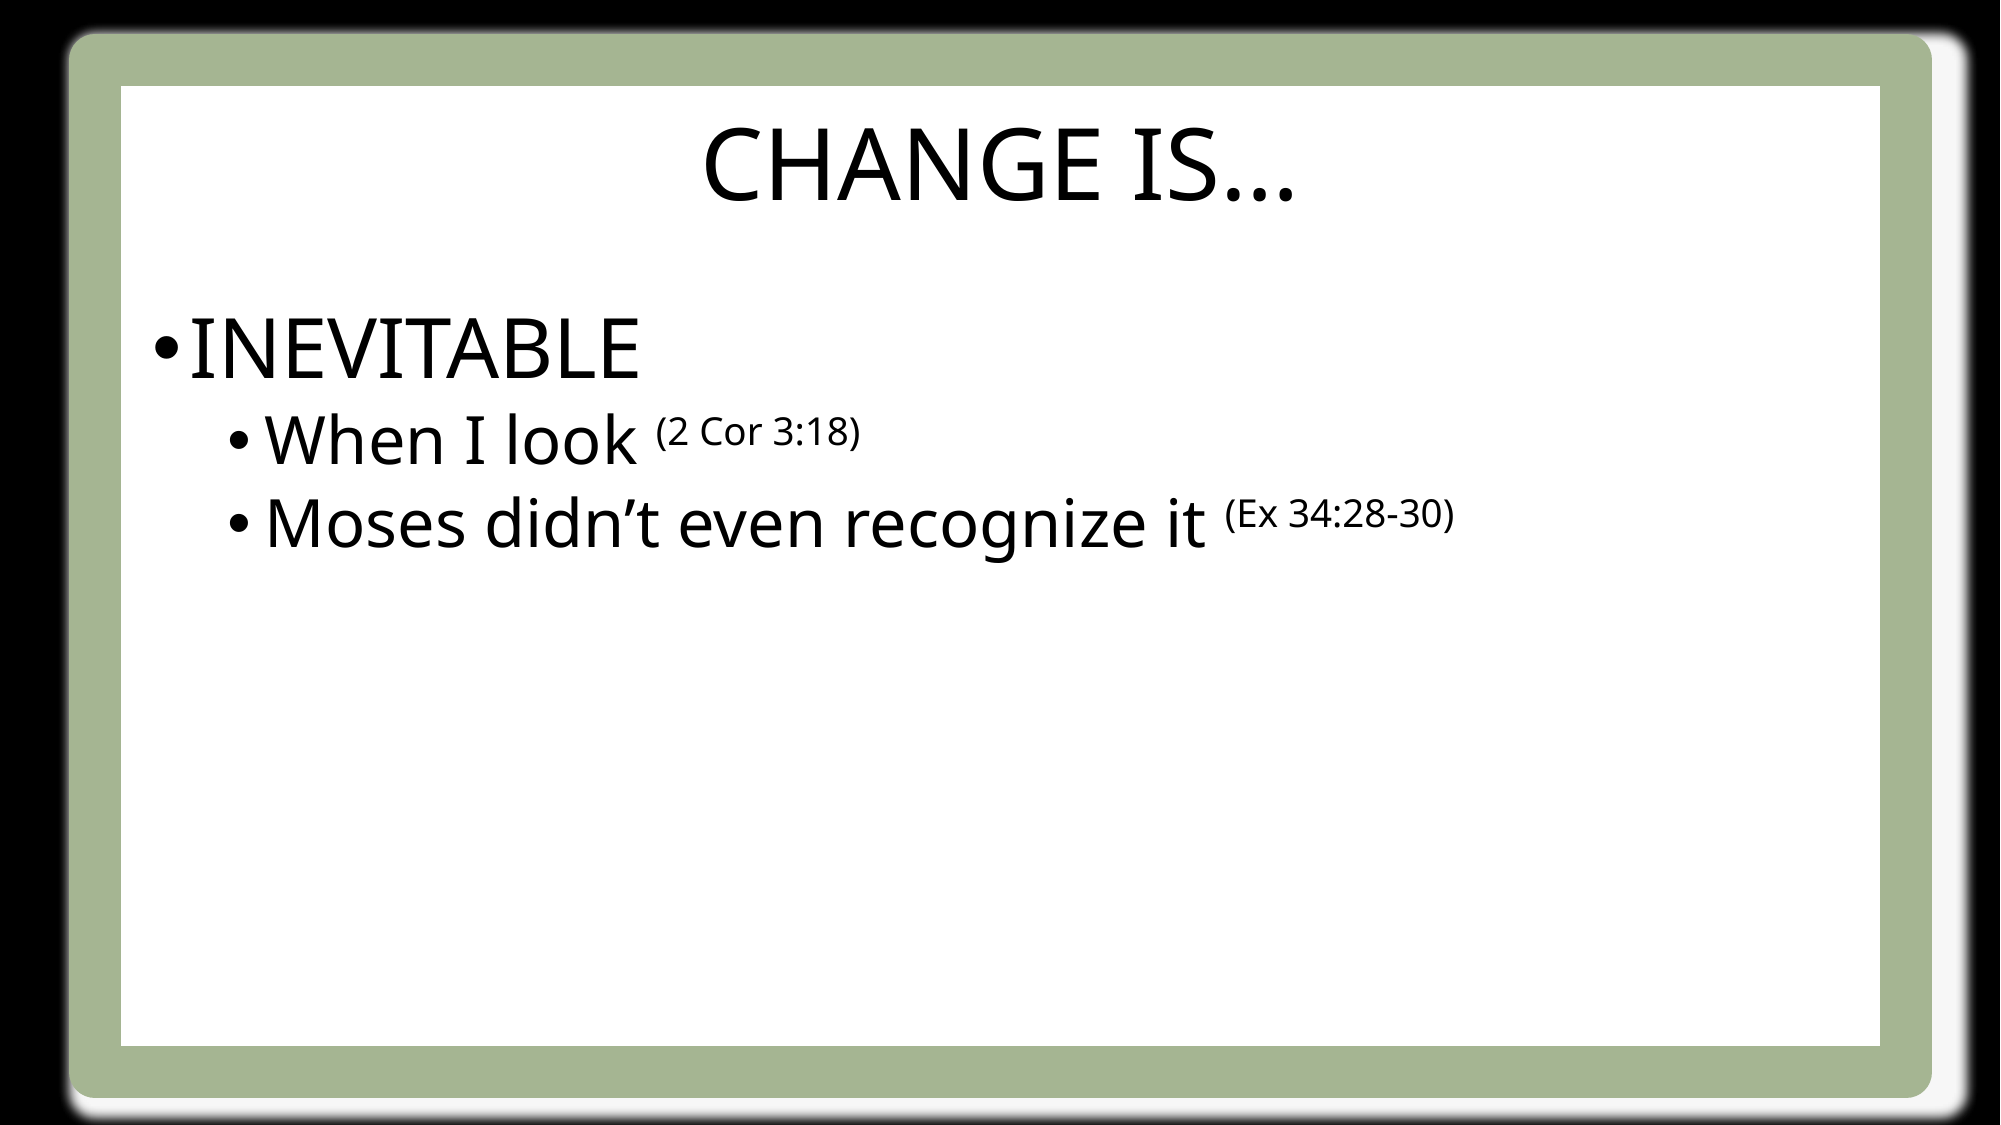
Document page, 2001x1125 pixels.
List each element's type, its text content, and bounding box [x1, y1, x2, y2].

list INEVITABLE When I look (2 Cor 3:18) Moses didn’t even recognize it (Ex 34:28-30) [137, 299, 1863, 1014]
title Change is… [137, 59, 1863, 278]
